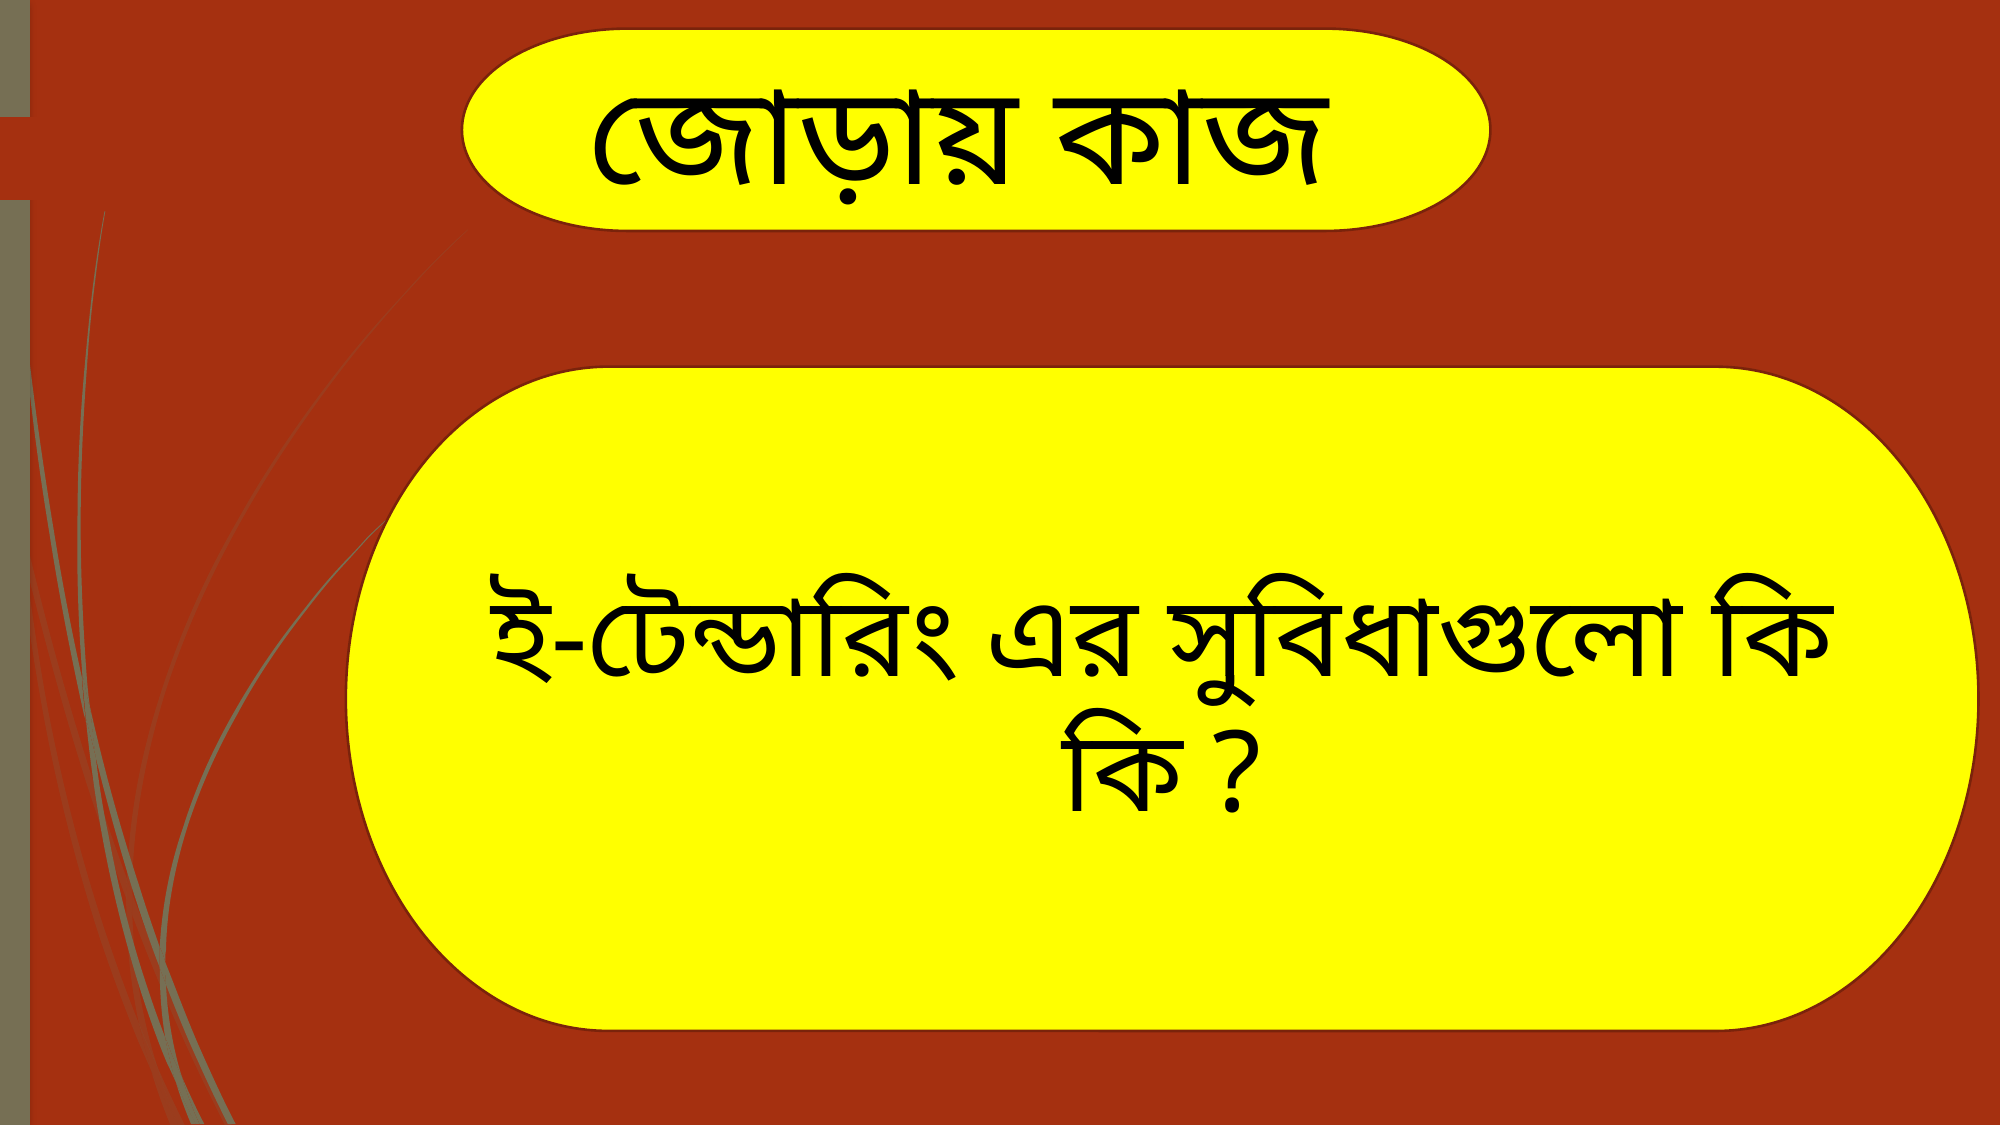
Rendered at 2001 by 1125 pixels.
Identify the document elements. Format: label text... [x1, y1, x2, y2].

text_box ই-টেন্ডারিং এর সুবিধাগুলো কি কি ? [344, 365, 1980, 1033]
text_box জোড়ায় কাজ [460, 27, 1492, 233]
